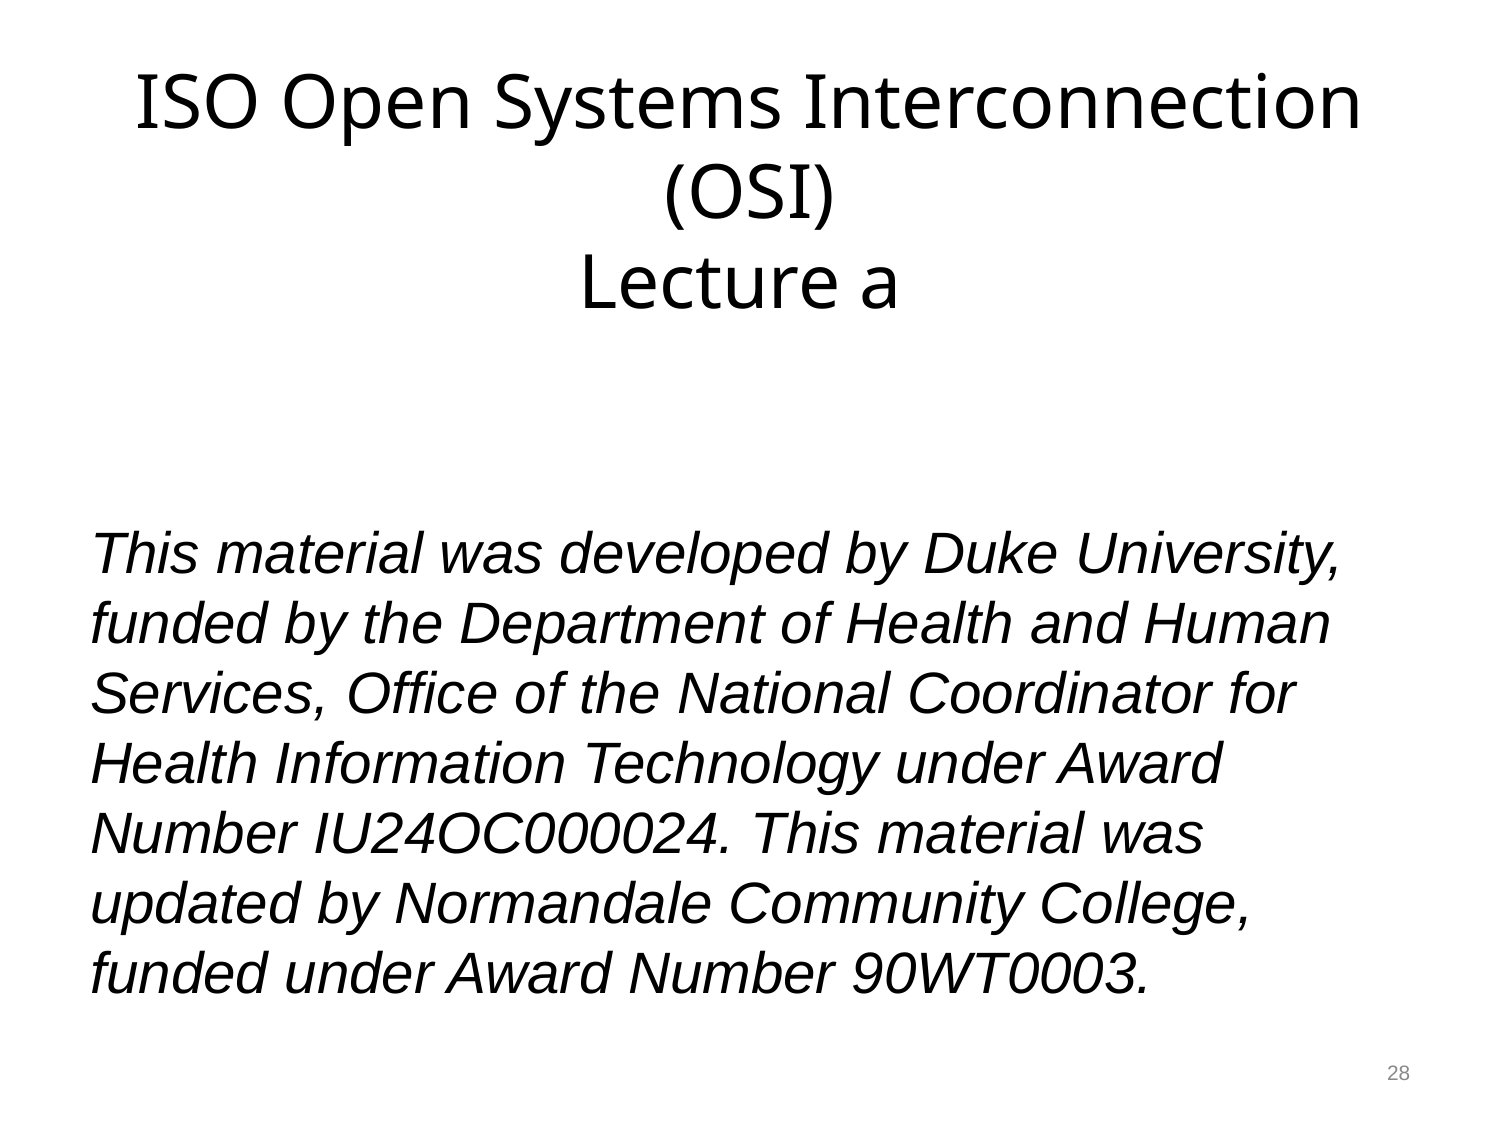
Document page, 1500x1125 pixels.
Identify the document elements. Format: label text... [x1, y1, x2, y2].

title ISO Open Systems Interconnection (OSI) Lecture a [75, 45, 1425, 332]
list This material was developed by Duke University, funded by the Department of Health and Human Services, Office of the National Coordinator for Health Information Technology under Award Number IU24OC000024. This material was updated by Normandale Community College, funded under Award Number 90WT0003. [75, 370, 1425, 1013]
slide_number 28 [1341, 1027, 1425, 1118]
